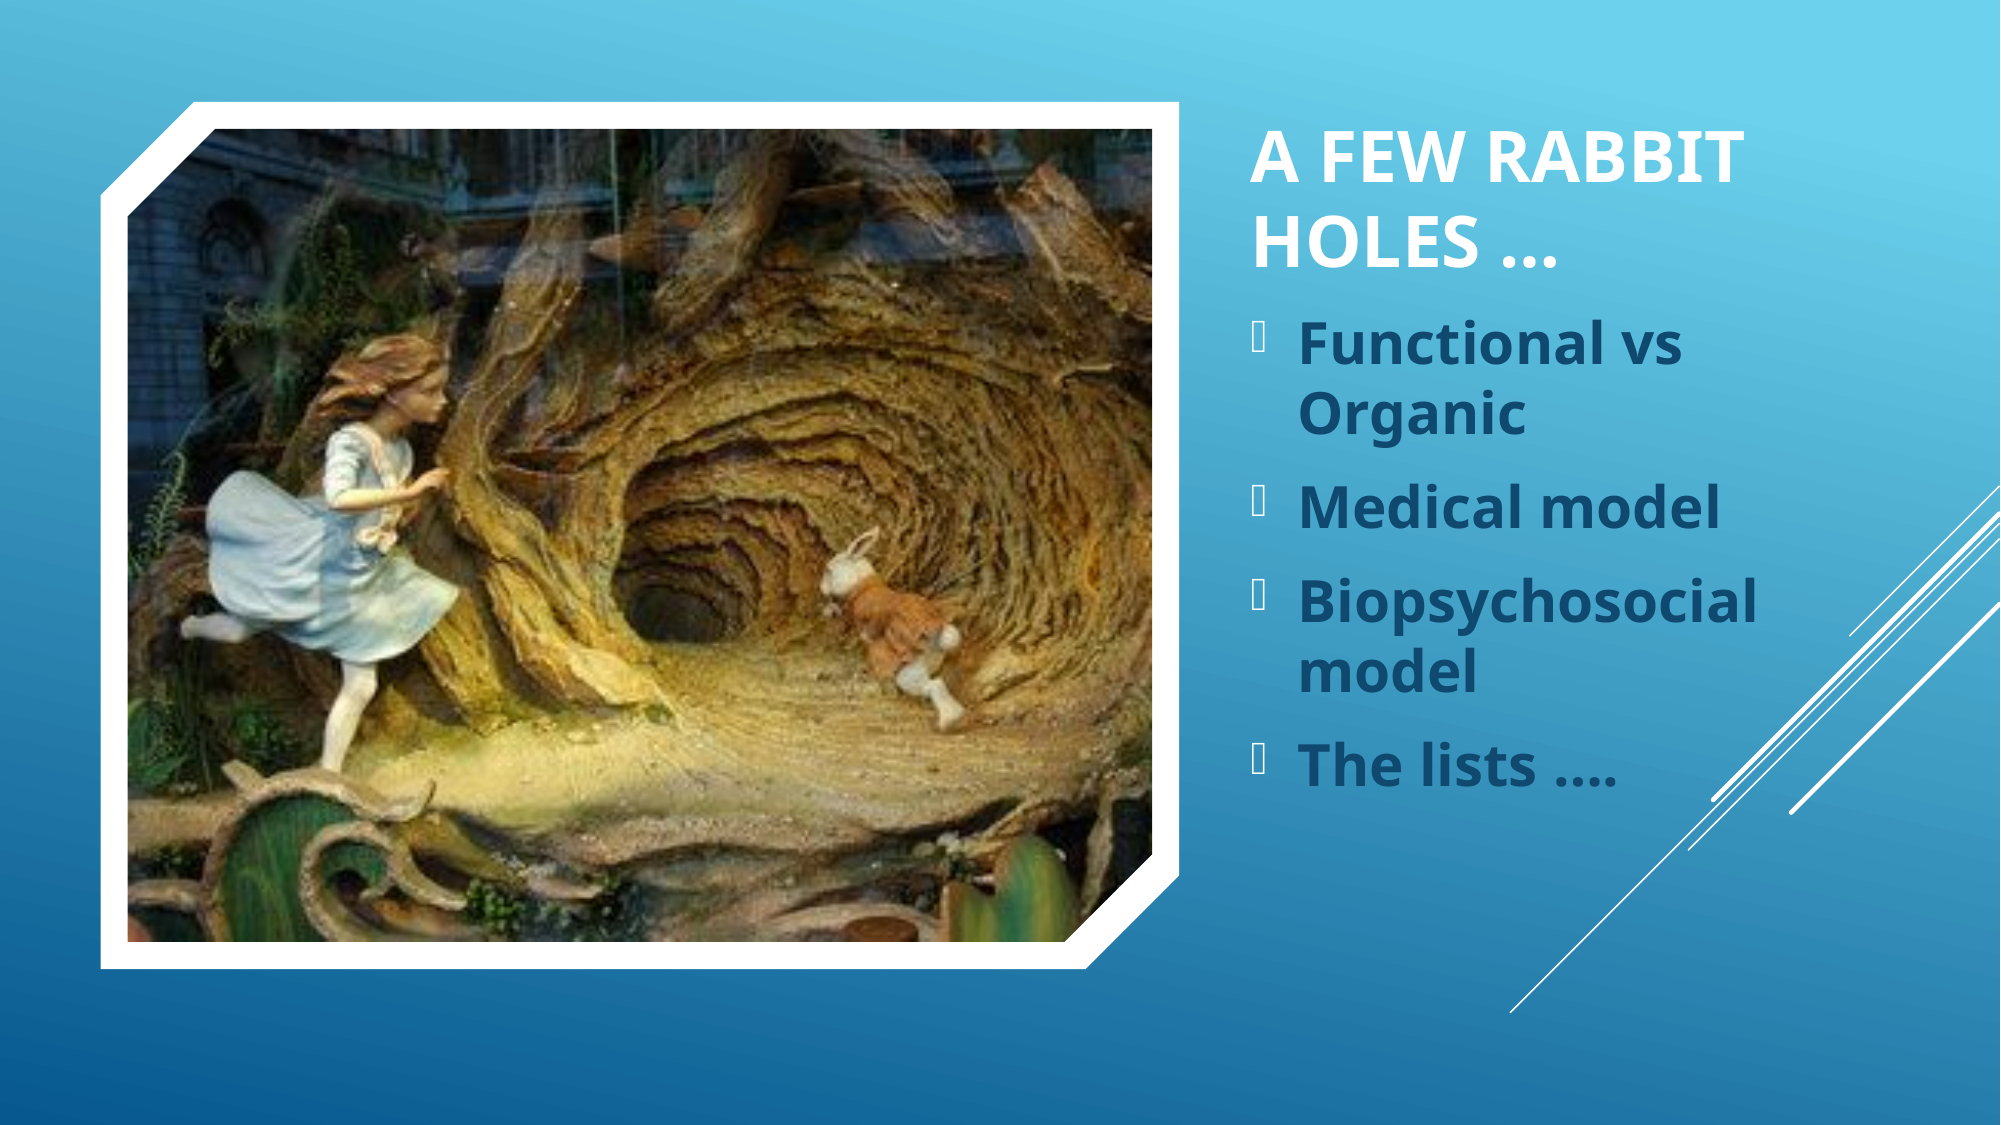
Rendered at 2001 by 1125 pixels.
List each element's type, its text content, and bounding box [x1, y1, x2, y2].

picture [127, 128, 1153, 943]
text_box [166, 100, 1181, 904]
list Functional vs Organic Medical model Biopsychosocial model The lists …. [1235, 298, 1927, 1013]
text_box [0, 0, 2000, 1125]
title A few rabbit holes … [1235, 101, 1813, 290]
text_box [1510, 485, 2000, 1013]
text_box [99, 167, 1114, 971]
